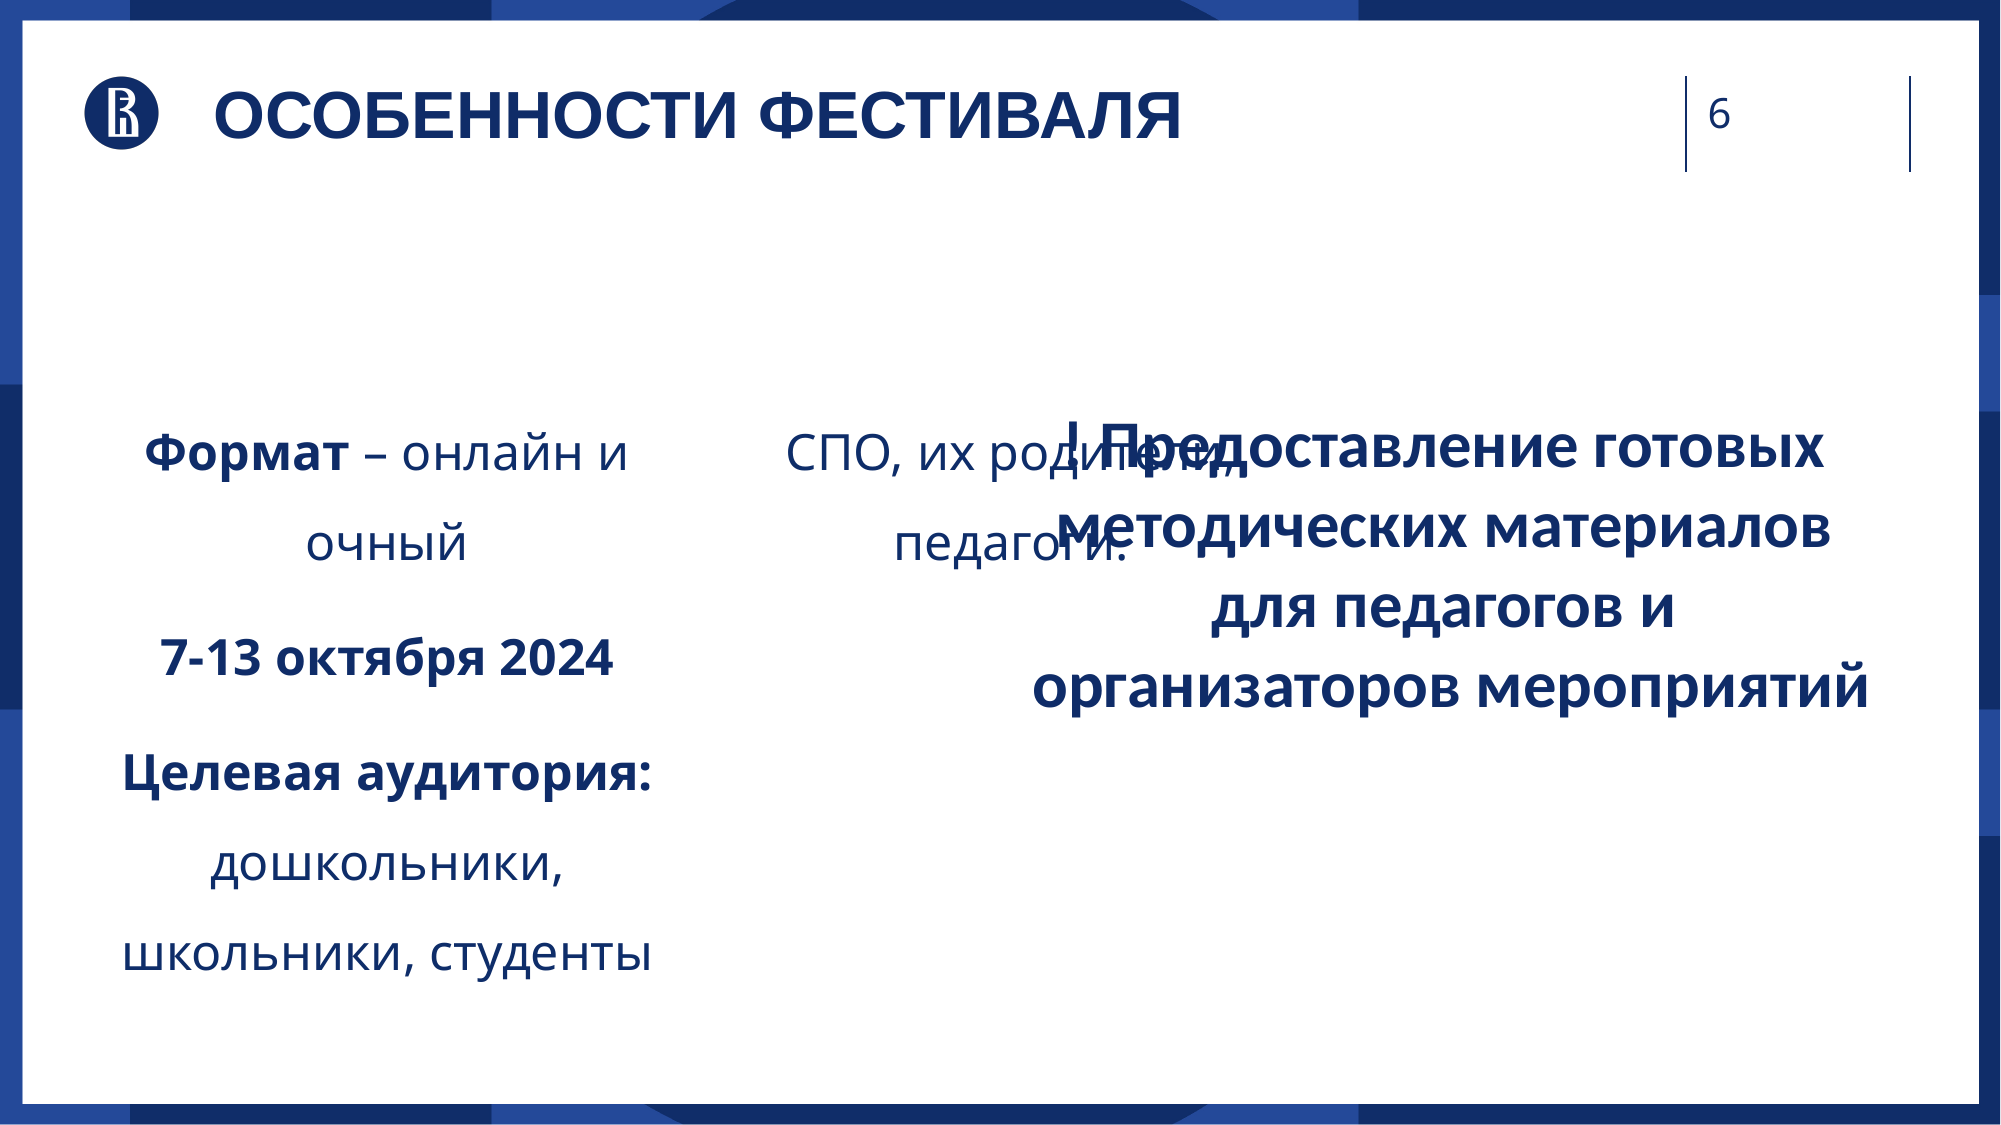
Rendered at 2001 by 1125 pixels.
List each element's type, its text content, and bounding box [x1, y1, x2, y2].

title ОСОБЕННОСТИ ФЕСТИВАЛЯ [213, 72, 1666, 200]
picture [0, 0, 2001, 1125]
list Формат – онлайн и очный 7-13 октября 2024 Целевая аудитория: дошкольники, школьники, студенты СПО, их родители, педагоги. [96, 390, 1927, 1036]
text_box ! Предоставление готовых методических материалов для педагогов и организаторов мероприятий [999, 393, 1904, 729]
